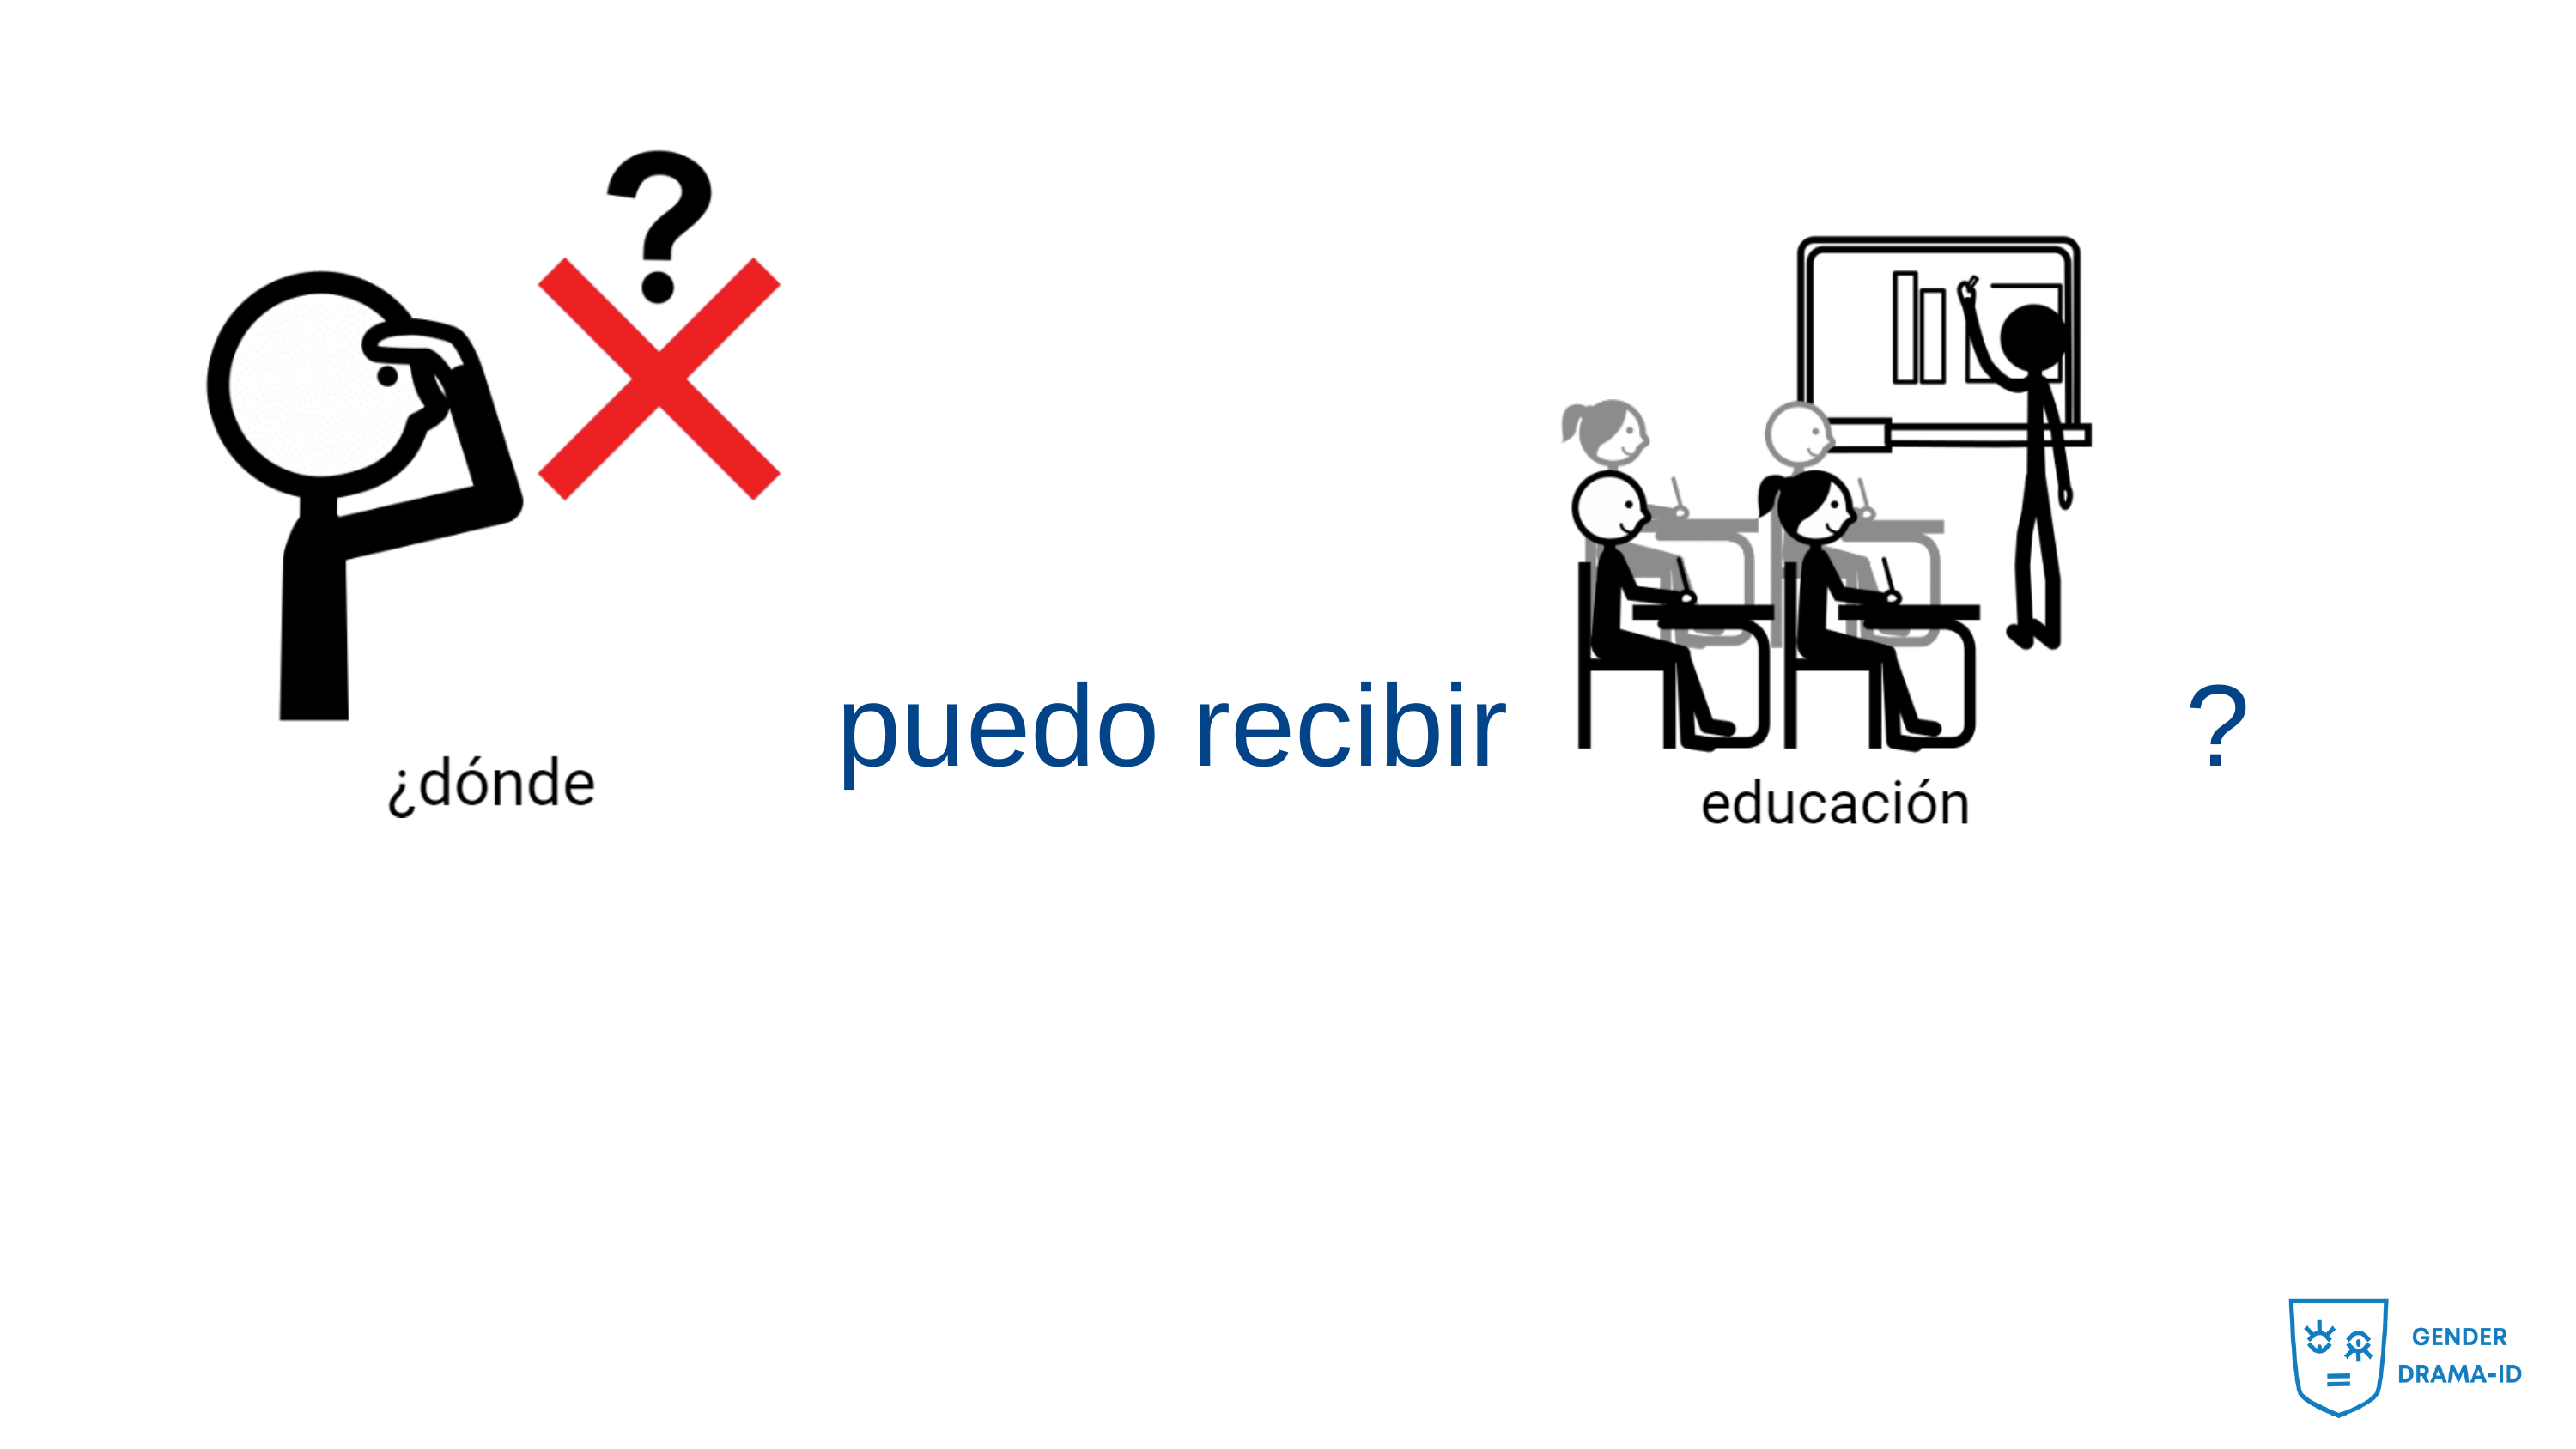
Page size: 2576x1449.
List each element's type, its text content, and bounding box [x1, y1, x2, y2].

text_box puedo recibir ? [2160, 613, 2576, 790]
text_box [2273, 1293, 2532, 1423]
text_box puedo recibir ? [854, 613, 1511, 790]
picture [1516, 195, 2157, 836]
picture [149, 118, 849, 818]
